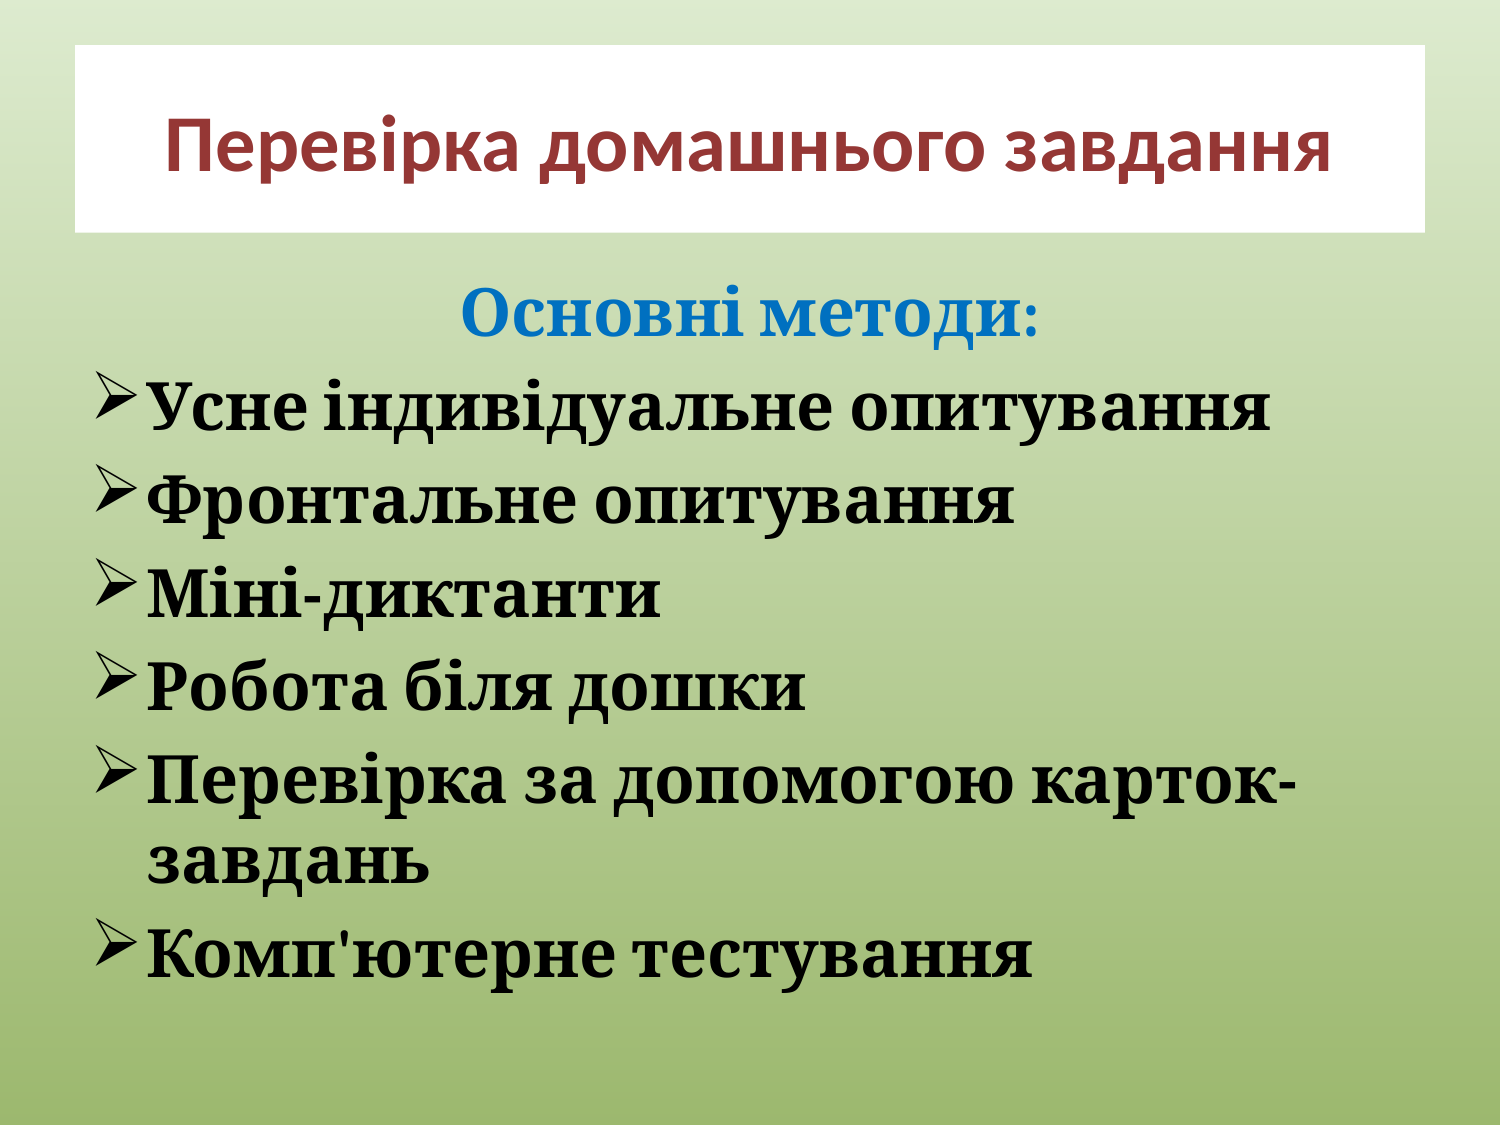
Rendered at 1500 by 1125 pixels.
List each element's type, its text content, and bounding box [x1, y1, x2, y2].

title Перевірка домашнього завдання [75, 45, 1425, 233]
list Основні методи: Усне індивідуальне опитування Фронтальне опитування Міні-диктанти Робота біля дошки Перевірка за допомогою карток-завдань Комп'ютерне тестування [75, 262, 1425, 1005]
